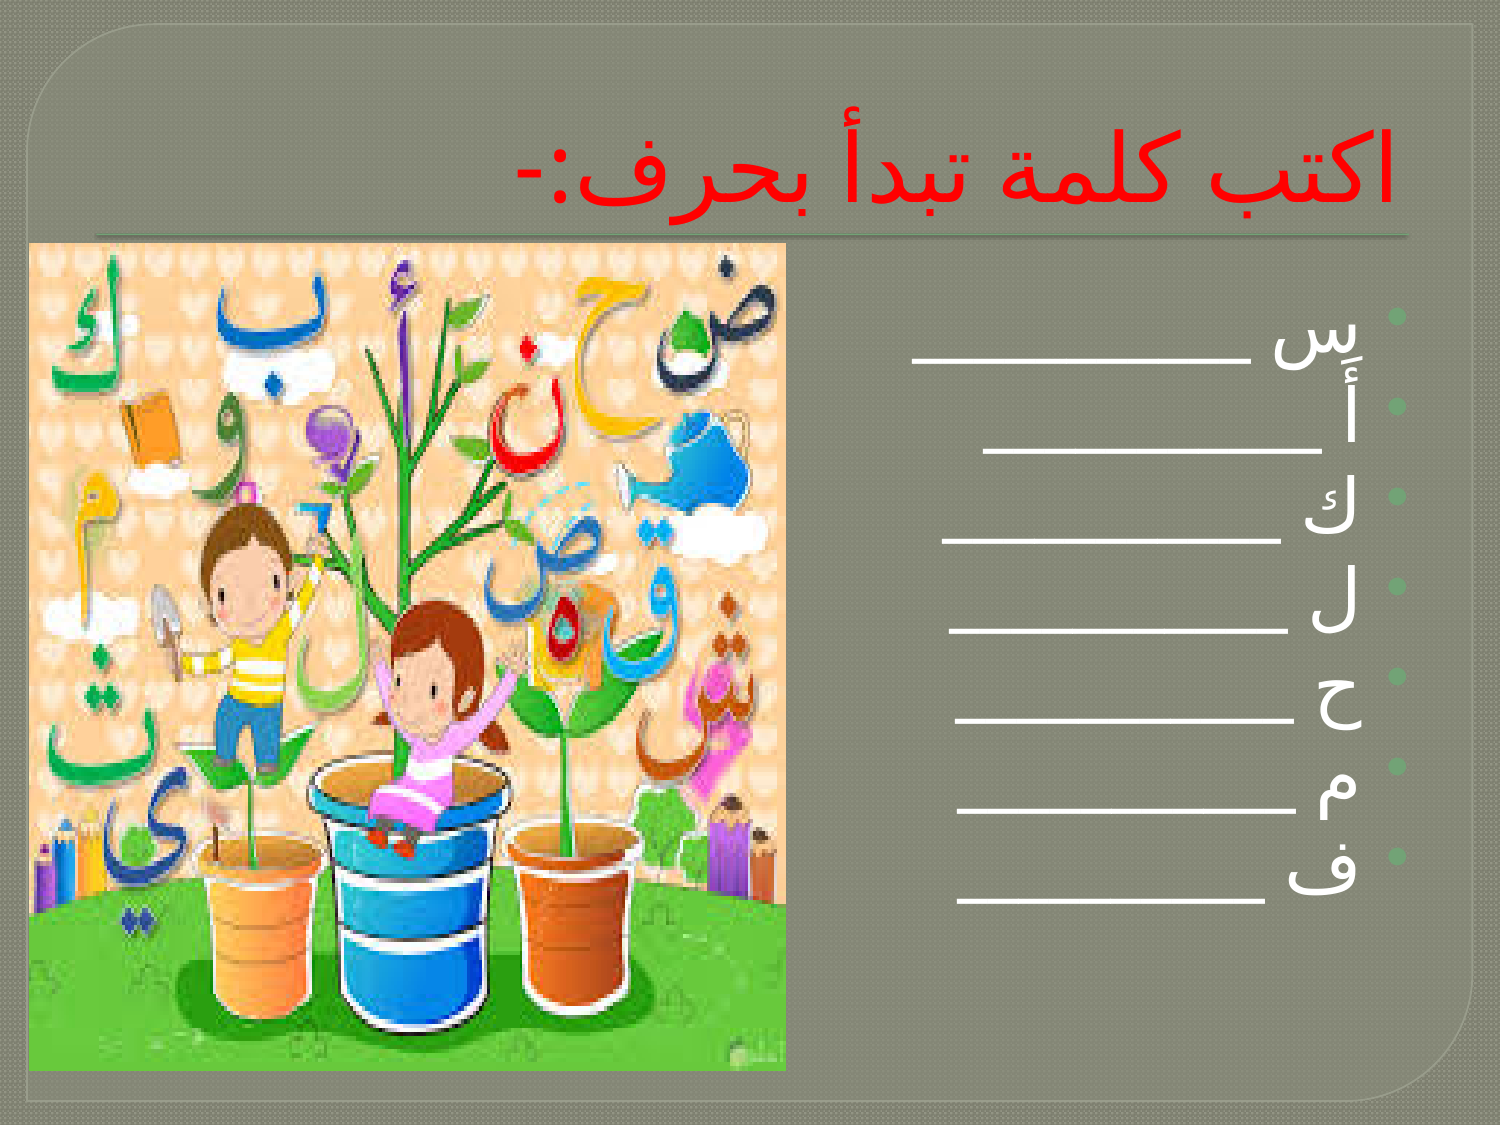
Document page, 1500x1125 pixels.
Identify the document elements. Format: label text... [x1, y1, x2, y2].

list س ___________ أَ ___________ ك ___________ ل ___________ ح ___________ م ___________ ف __________ [792, 270, 1425, 1013]
picture [29, 243, 786, 1071]
title اكتب كلمة تبدأ بحرف:- [75, 41, 1425, 230]
